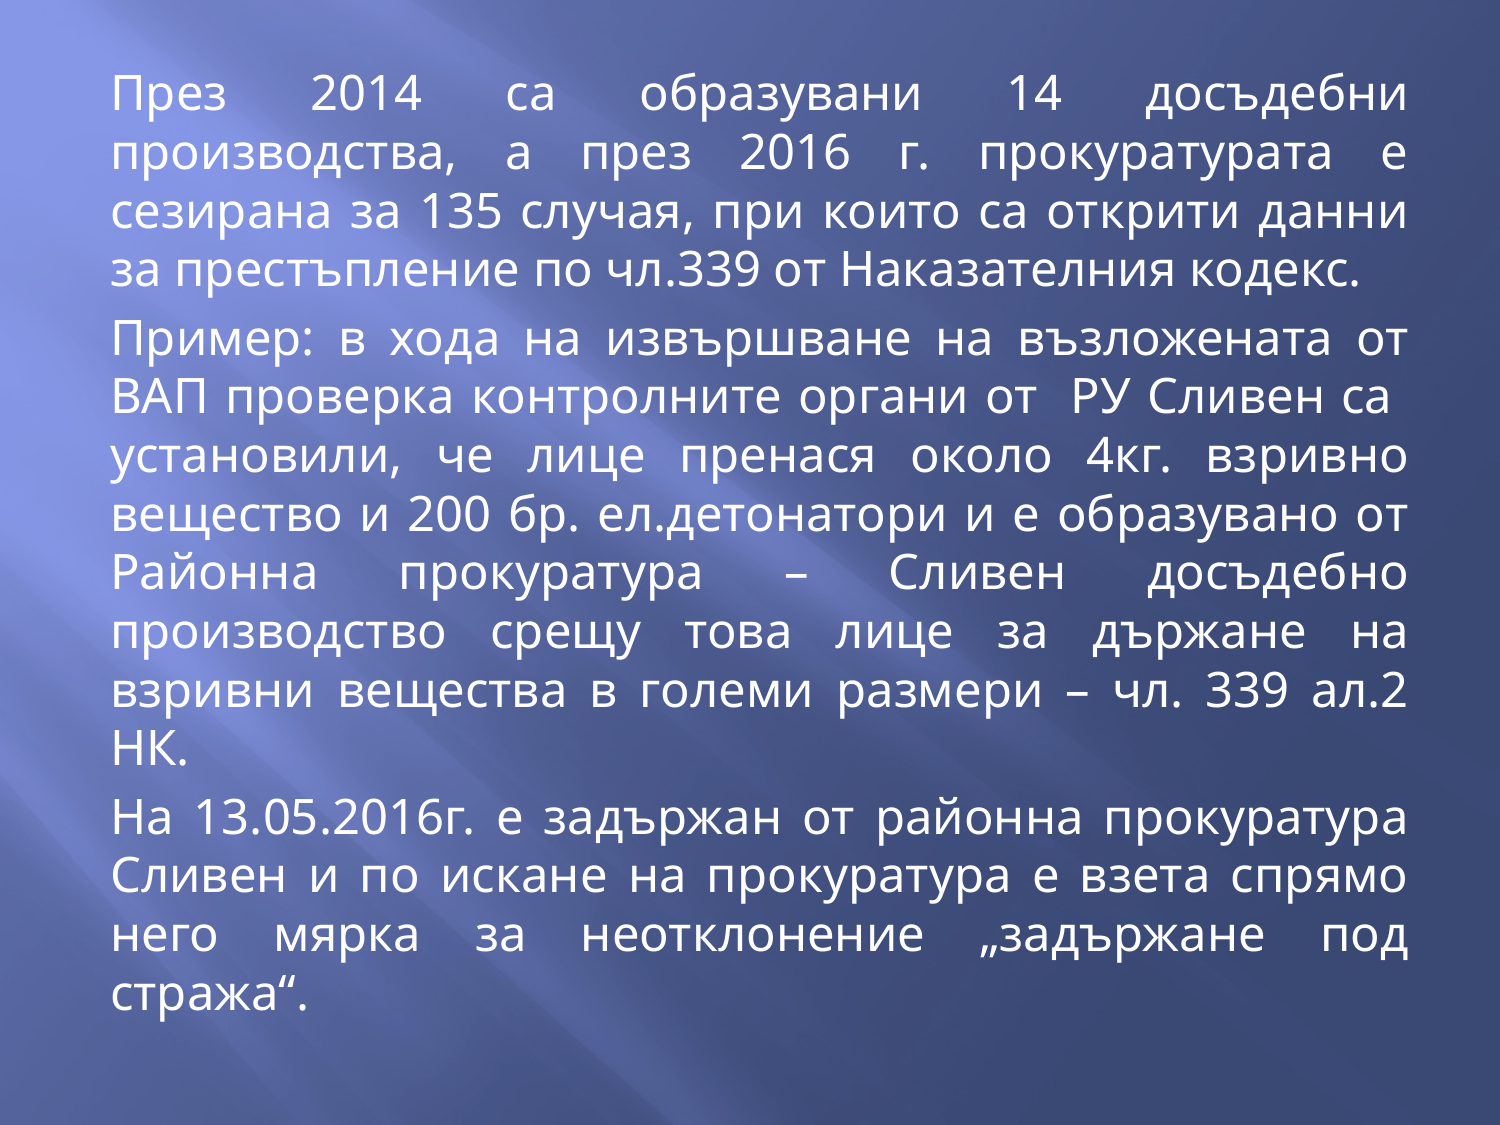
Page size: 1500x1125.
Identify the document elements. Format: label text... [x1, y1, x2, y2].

list През 2014 са образувани 14 досъдебни производства, а през 2016 г. прокуратурата е сезирана за 135 случая, при които са открити данни за престъпление по чл.339 от Наказателния кодекс. Пример: в хода на извършване на възложената от ВАП проверка контролните органи от РУ Сливен са установили, че лице пренася около 4кг. взривно вещество и 200 бр. ел.детонатори и е образувано от Районна прокуратура – Сливен досъдебно производство срещу това лице за държане на взривни вещества в големи размери – чл. 339 ал.2 НК. На 13.05.2016г. е задържан от районна прокуратура Сливен и по искане на прокуратура е взета спрямо него мярка за неотклонение „задържане под стража“. [75, 54, 1425, 1035]
